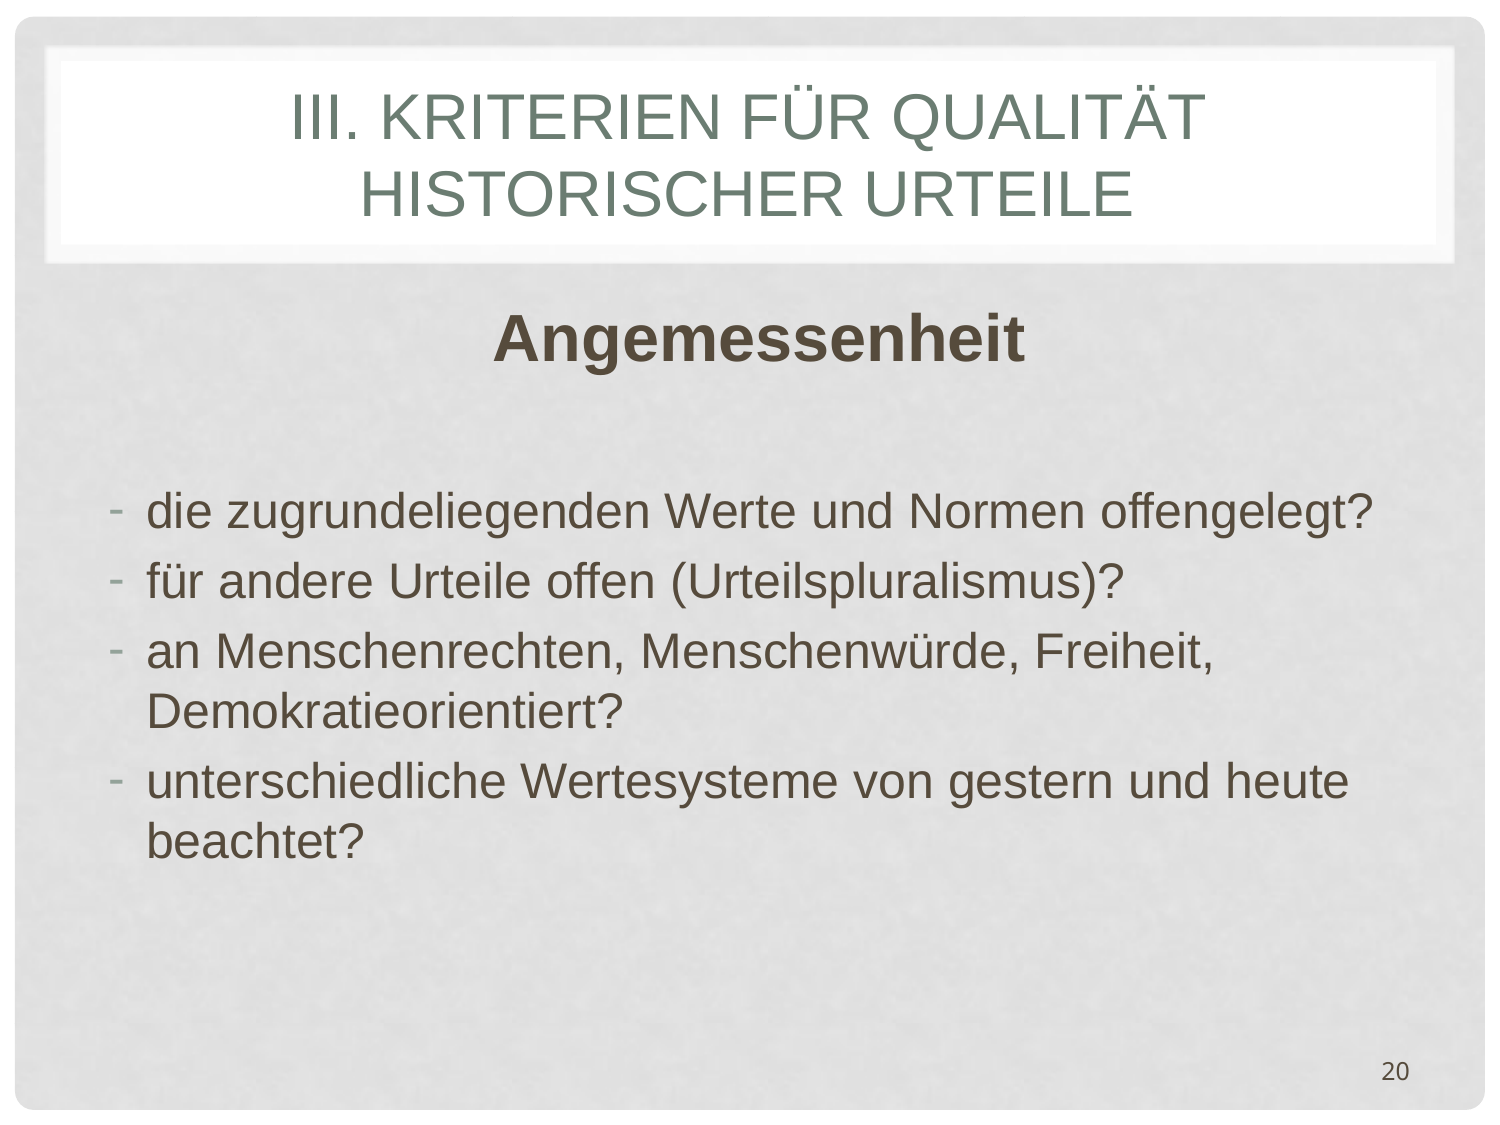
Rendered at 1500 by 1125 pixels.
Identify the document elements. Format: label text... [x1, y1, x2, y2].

list Angemessenheit die zugrundeliegenden Werte und Normen offengelegt? für andere Urteile offen (Urteilspluralismus)? an Menschenrechten, Menschenwürde, Freiheit, Demokratieorientiert? unterschiedliche Wertesysteme von gestern und heute beachtet? [75, 287, 1425, 1005]
slide_number 20 [1074, 1042, 1425, 1103]
title III. Kriterien für Qualität historischer Urteile [69, 66, 1425, 238]
